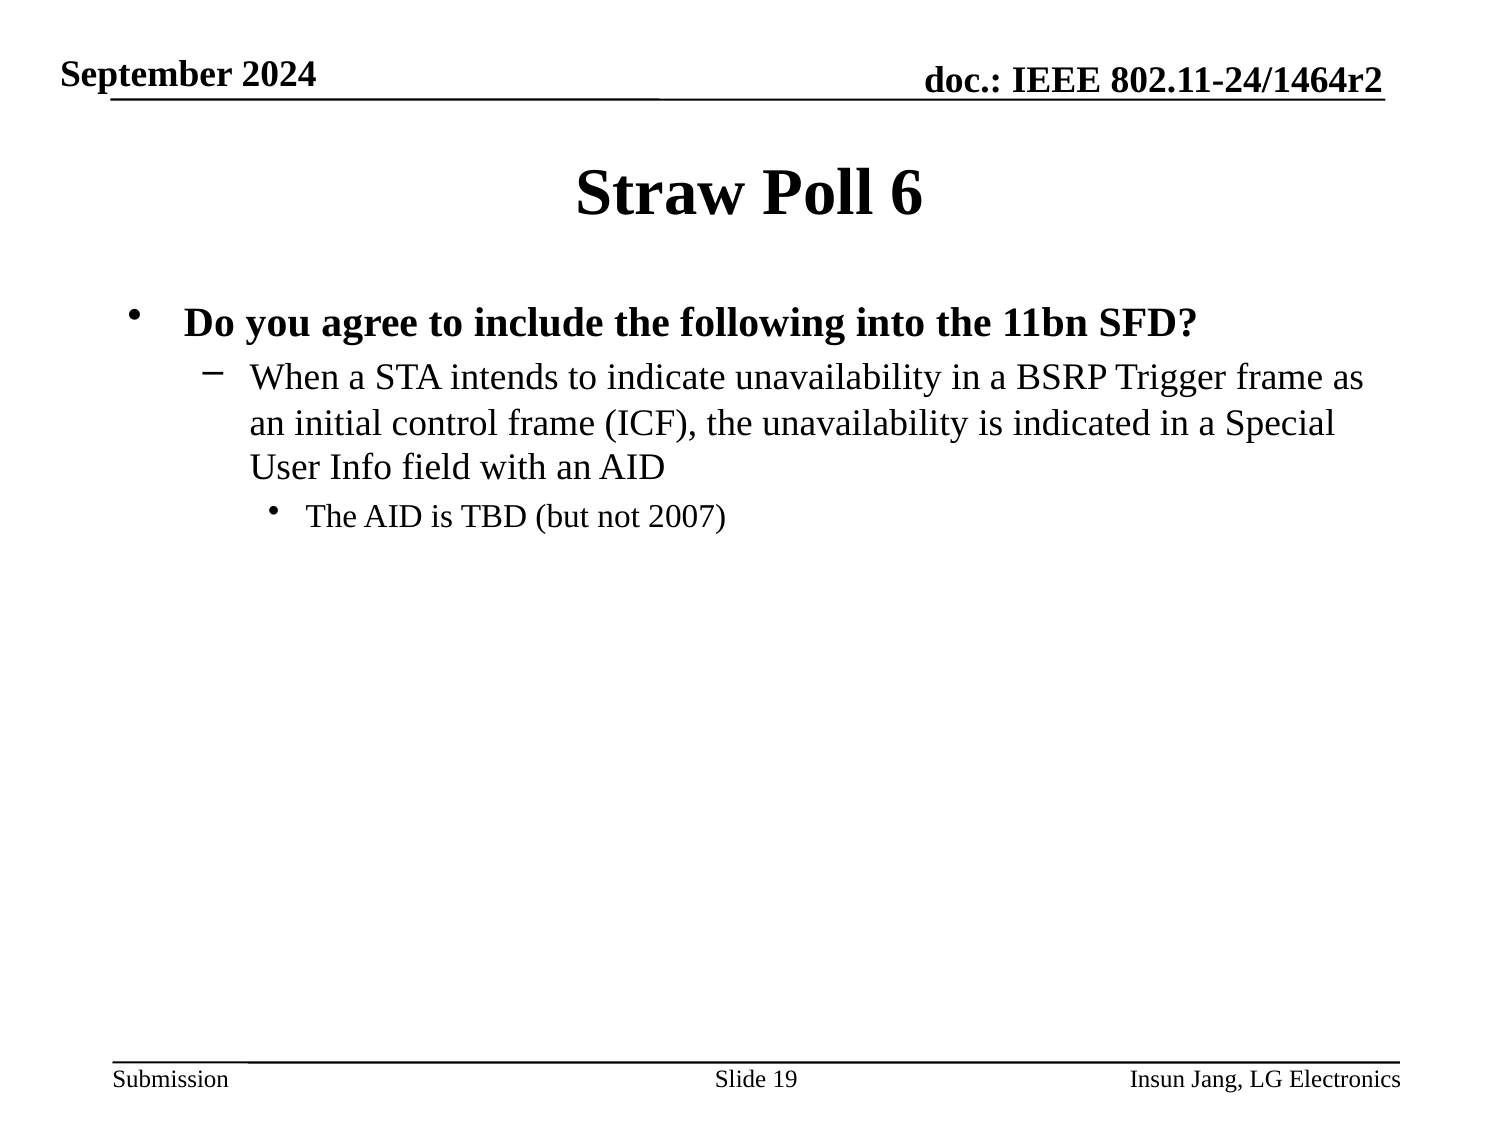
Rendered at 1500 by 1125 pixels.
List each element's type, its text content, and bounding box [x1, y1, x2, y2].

title Straw Poll 6 [112, 112, 1388, 263]
slide_number Slide 19 [712, 1061, 800, 1093]
footer Insun Jang, LG Electronics [1125, 1061, 1402, 1093]
list Do you agree to include the following into the 11bn SFD? When a STA intends to indicate unavailability in a BSRP Trigger frame as an initial control frame (ICF), the unavailability is indicated in a Special User Info field with an AID The AID is TBD (but not 2007) [112, 287, 1388, 1000]
